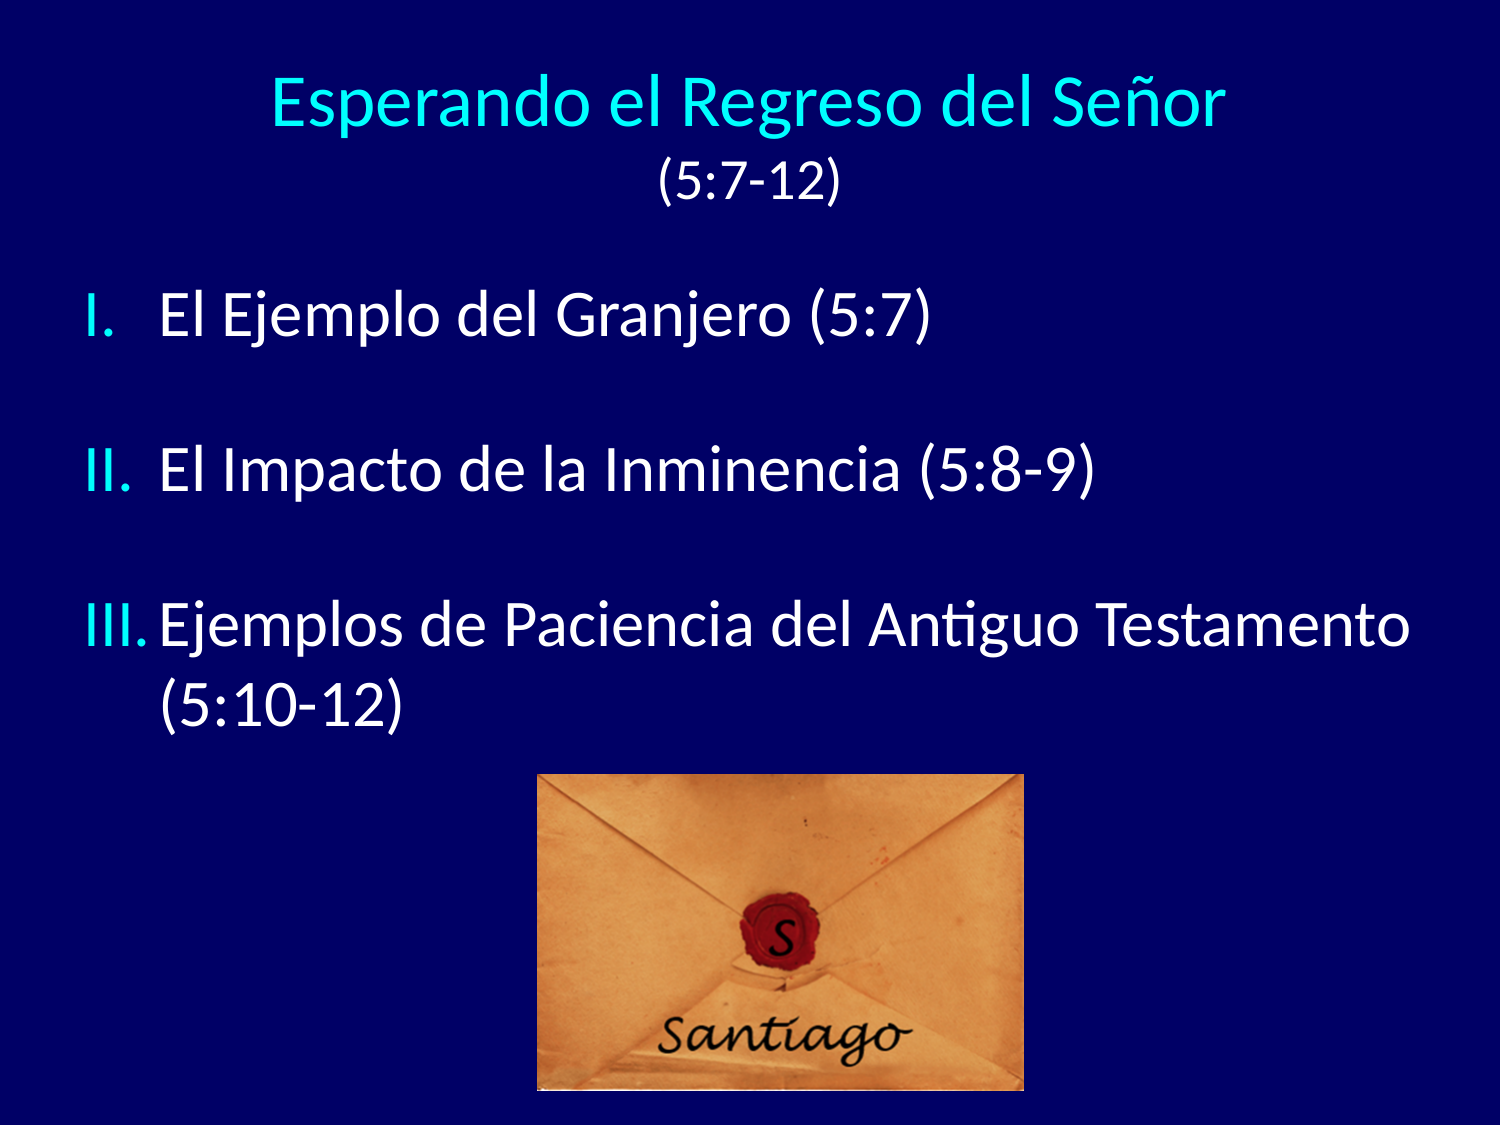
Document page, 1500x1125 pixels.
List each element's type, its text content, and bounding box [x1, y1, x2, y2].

title Esperando el Regreso del Señor (5:7-12) [112, 37, 1388, 225]
picture [537, 774, 1024, 1092]
list El Ejemplo del Granjero (5:7) El Impacto de la Inminencia (5:8-9) Ejemplos de Paciencia del Antiguo Testamento (5:10-12) [68, 262, 1488, 738]
